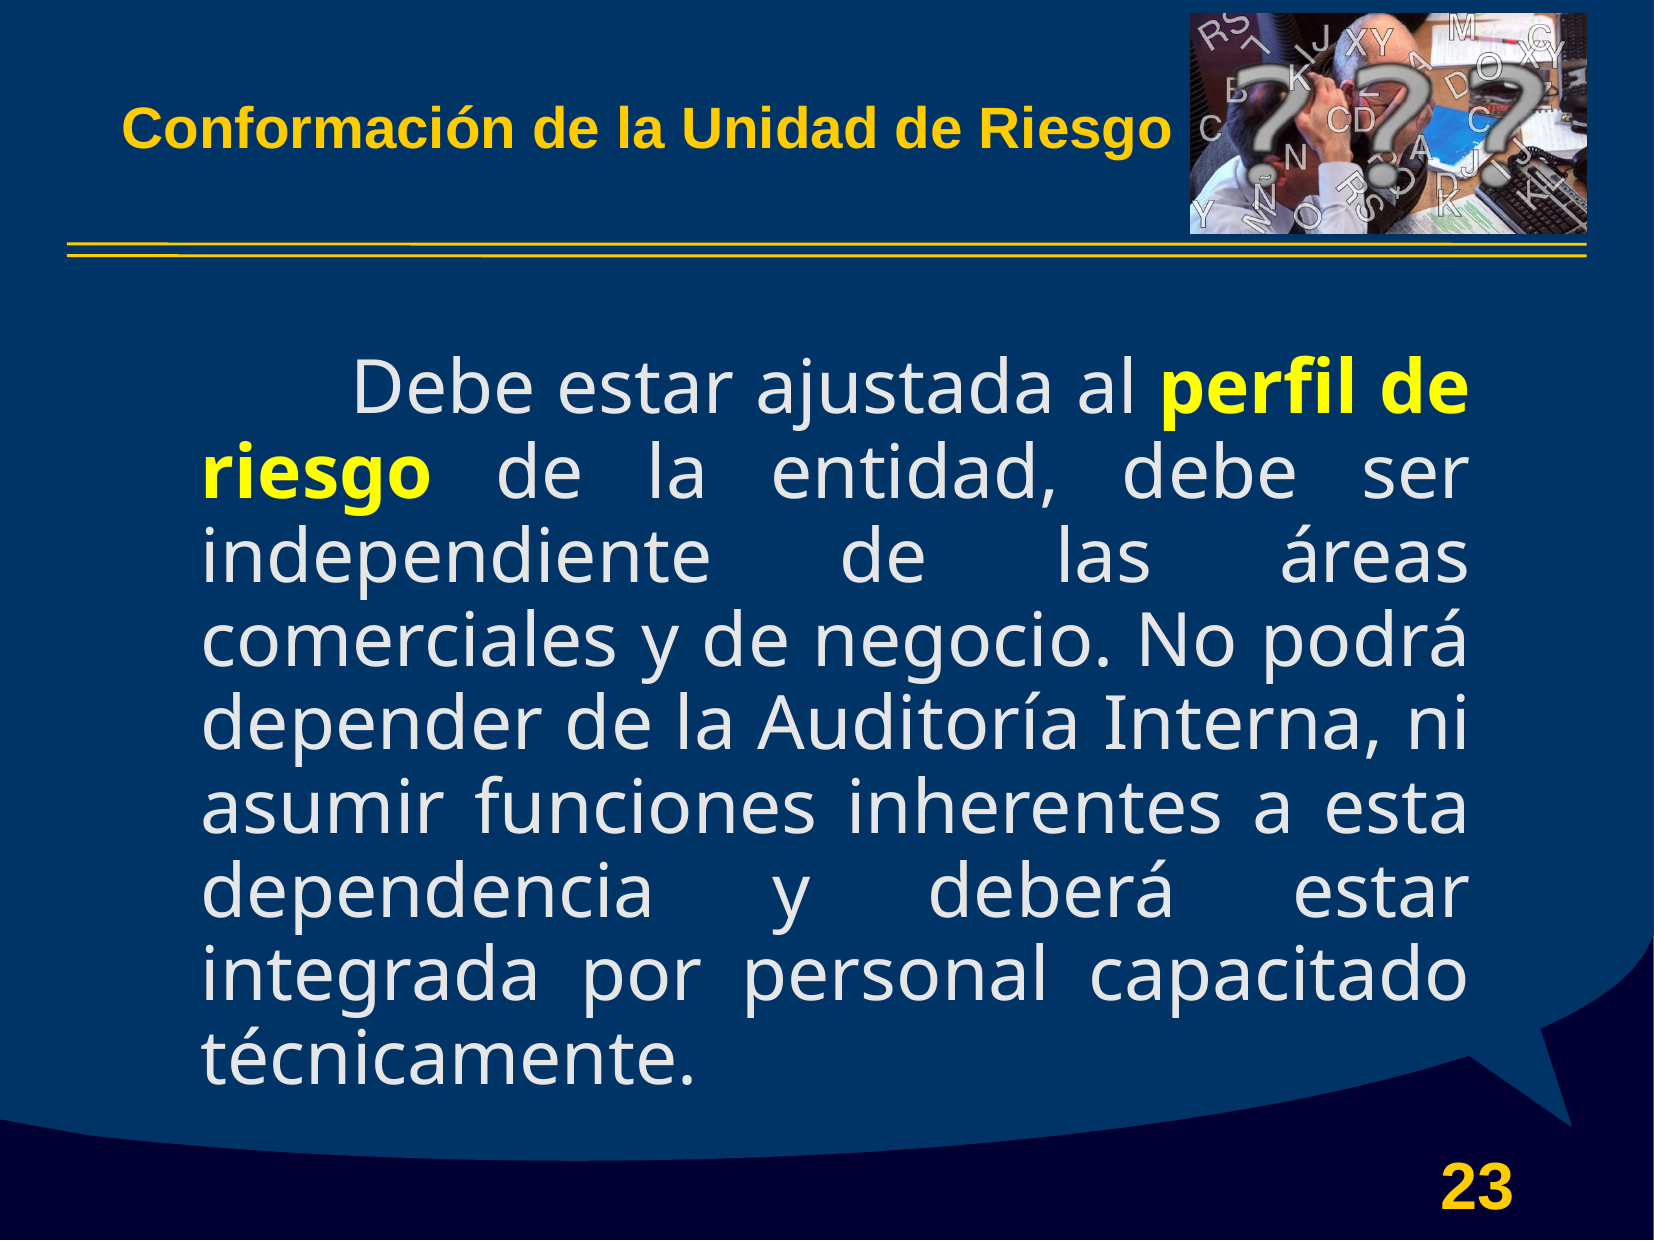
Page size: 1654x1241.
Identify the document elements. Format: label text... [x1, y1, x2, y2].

picture [1189, 12, 1587, 234]
title Conformación de la Unidad de Riesgo [121, 25, 1184, 233]
list Debe estar ajustada al perfil de riesgo de la entidad, debe ser independiente de las áreas comerciales y de negocio. No podrá depender de la Auditoría Interna, ni asumir funciones inherentes a esta dependencia y deberá estar integrada por personal capacitado técnicamente. [58, 338, 1472, 1241]
